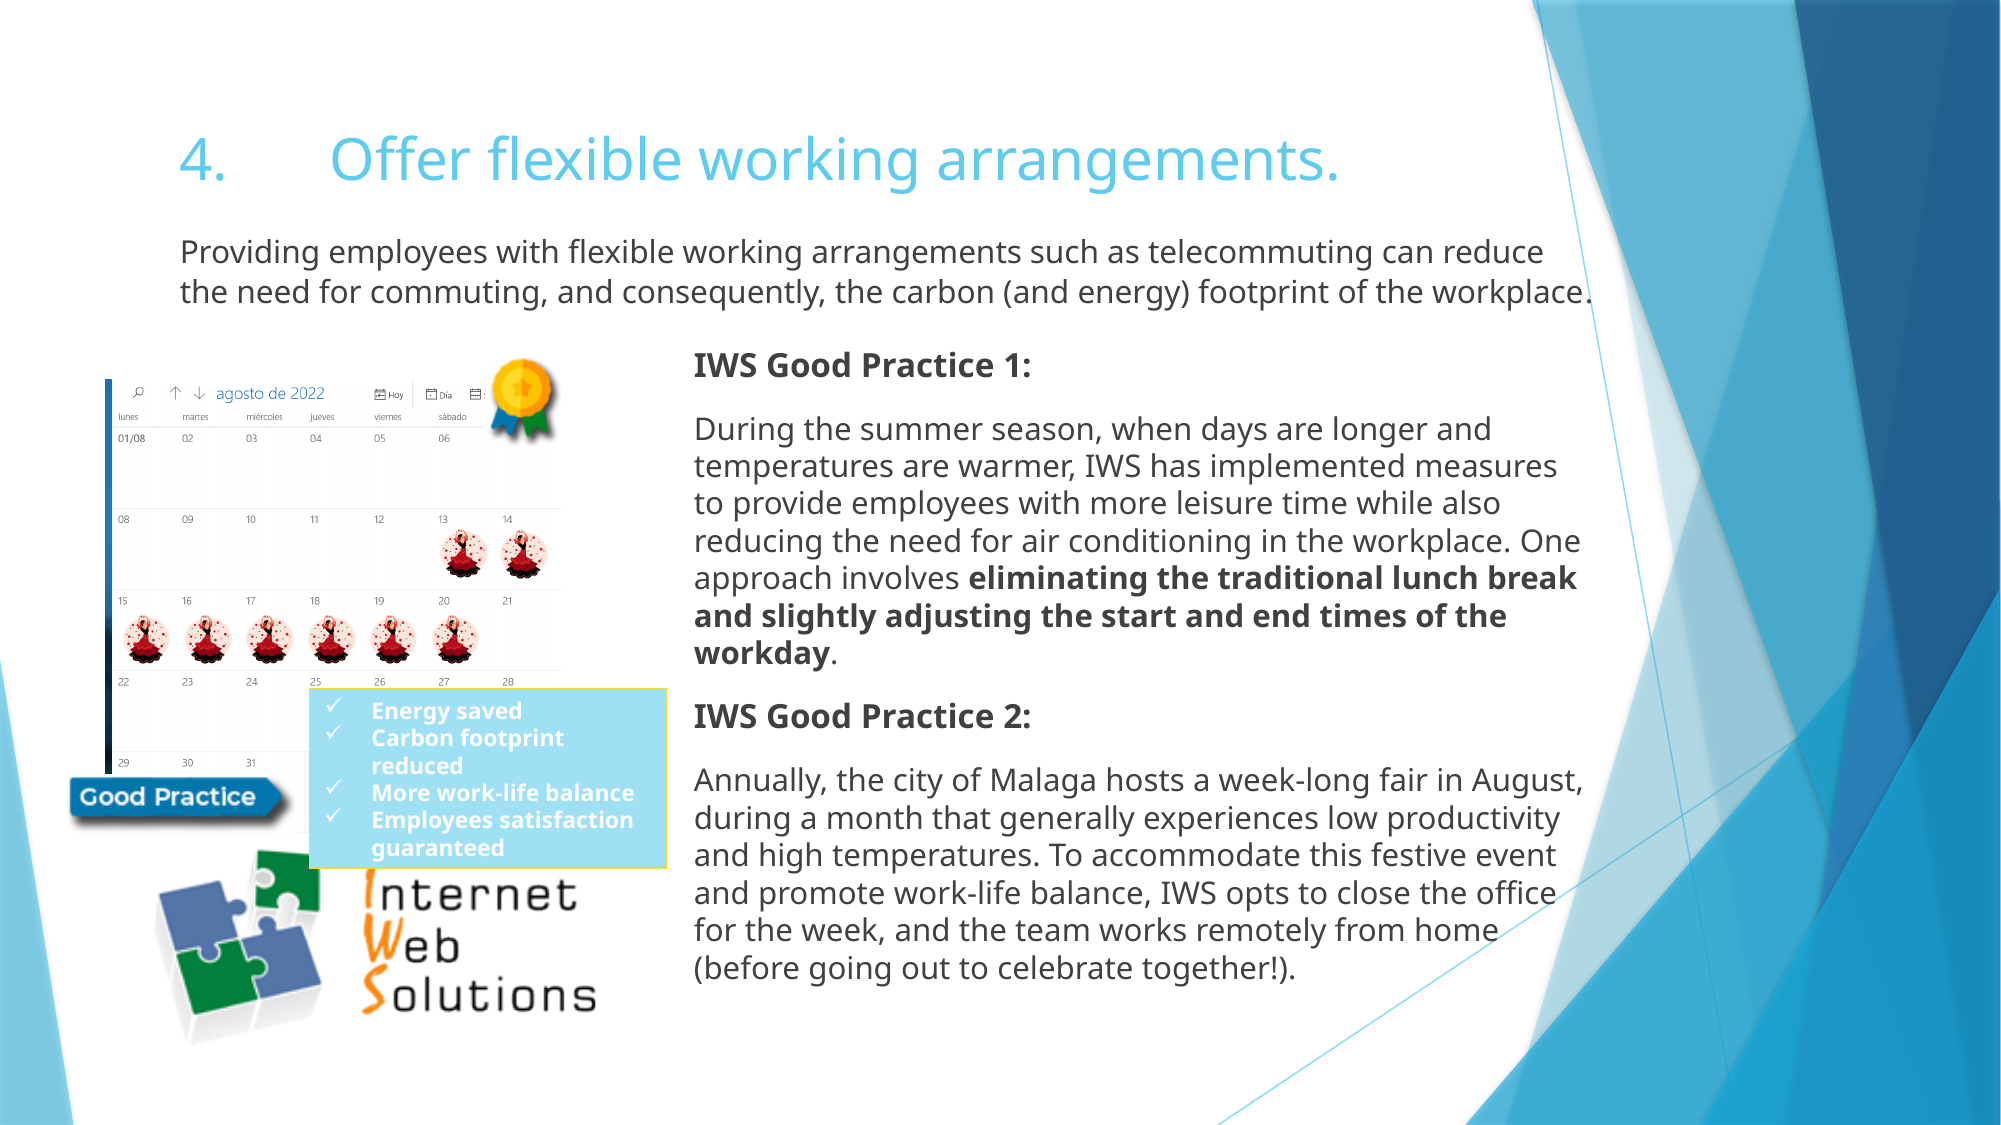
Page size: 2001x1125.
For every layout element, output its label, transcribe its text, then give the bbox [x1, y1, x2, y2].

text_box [65, 358, 561, 834]
list Providing employees with flexible working arrangements such as telecommuting can reduce the need for commuting, and consequently, the carbon (and energy) footprint of the workplace. [164, 221, 1614, 359]
text_box 4. Offer flexible working arrangements. [164, 77, 1585, 200]
picture [128, 805, 618, 1057]
text_box IWS Good Practice 1: During the summer season, when days are longer and temperatures are warmer, IWS has implemented measures to provide employees with more leisure time while also reducing the need for air conditioning in the workplace. One approach involves eliminating the traditional lunch break and slightly adjusting the start and end times of the workday. IWS Good Practice 2: Annually, the city of Malaga hosts a week-long fair in August, during a month that generally experiences low productivity and high temperatures. To accommodate this festive event and promote work-life balance, IWS opts to close the office for the week, and the team works remotely from home (before going out to celebrate together!). [693, 343, 1592, 986]
text_box Energy saved Carbon footprint reduced More work-life balance Employees satisfaction guaranteed [566, 688, 667, 869]
